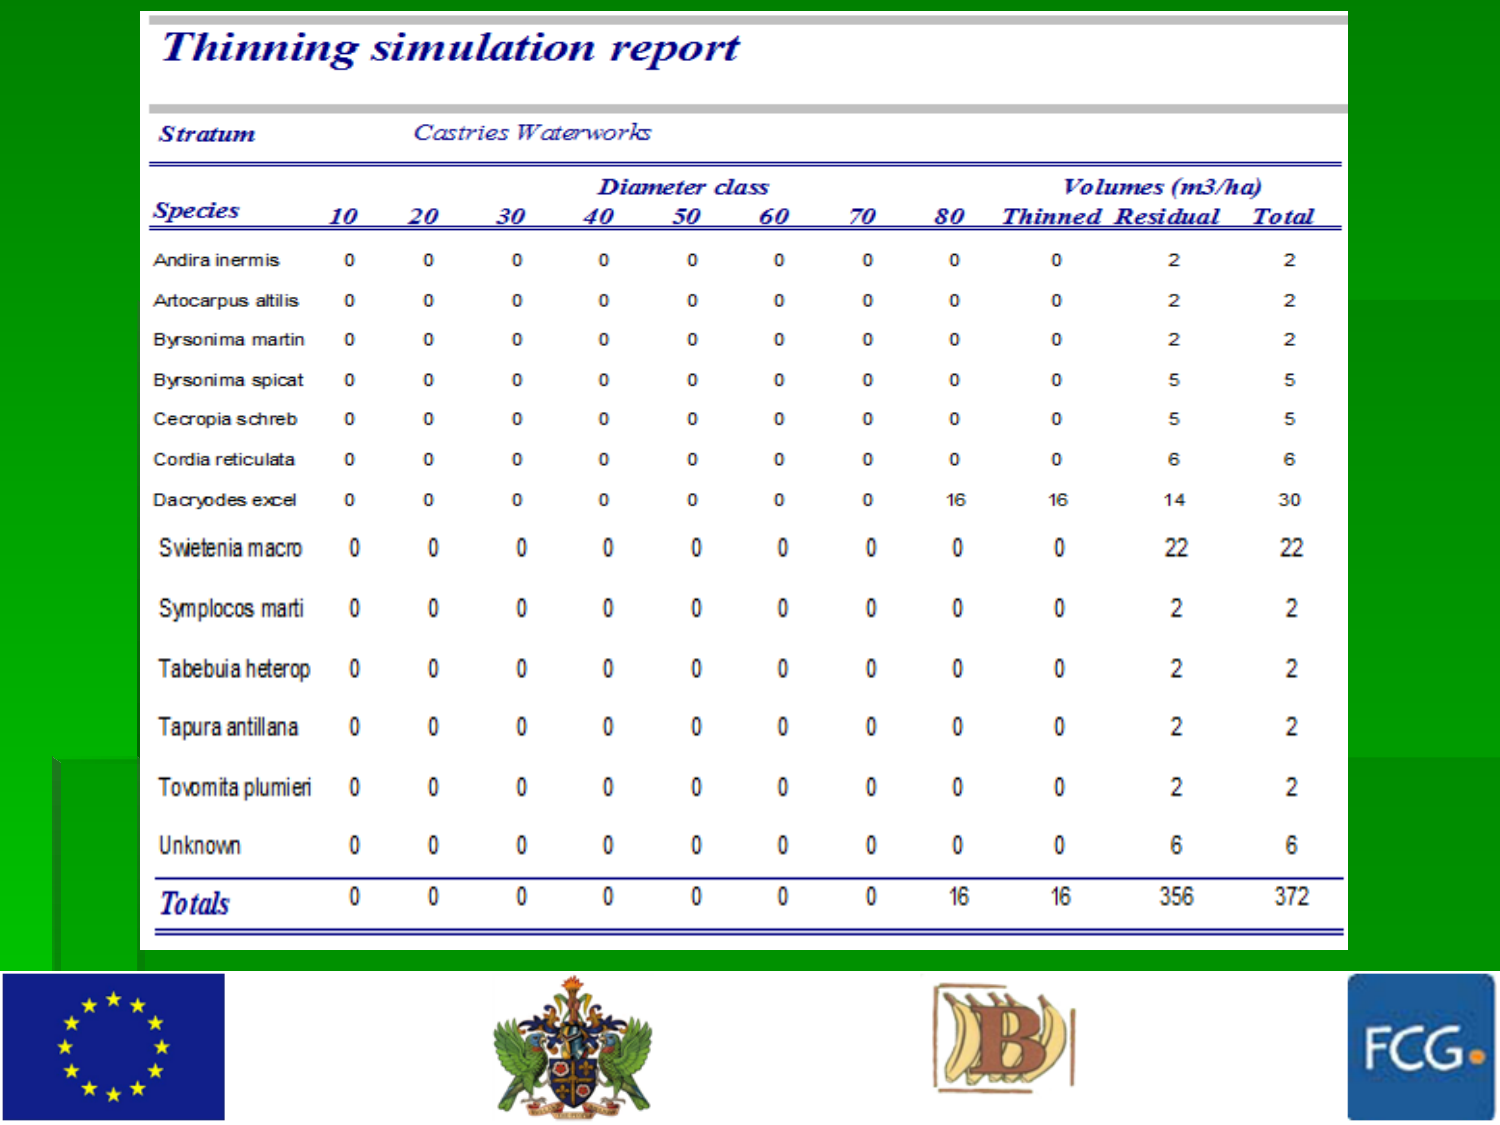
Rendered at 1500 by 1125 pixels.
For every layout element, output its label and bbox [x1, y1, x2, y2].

picture [0, 971, 1500, 1125]
picture [140, 11, 1348, 950]
